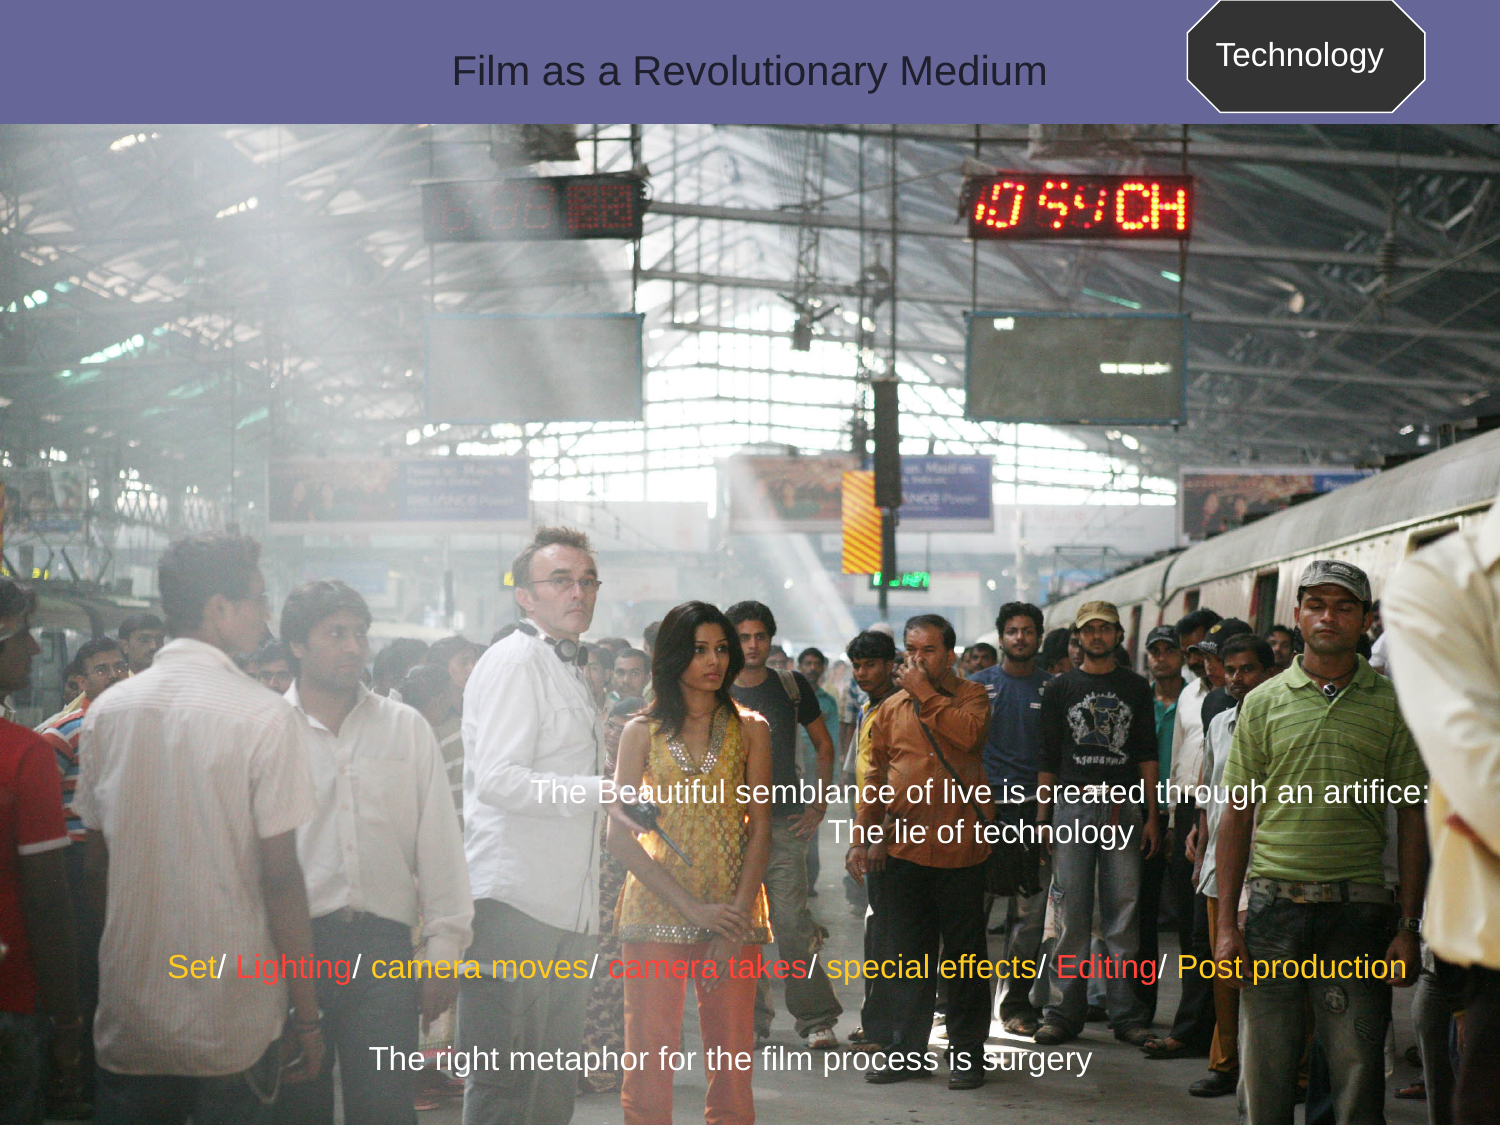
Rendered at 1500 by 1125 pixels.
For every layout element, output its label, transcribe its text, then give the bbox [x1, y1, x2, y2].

text_box [1187, 0, 1425, 113]
picture [0, 124, 1500, 1125]
title Film as a Revolutionary Medium [0, 0, 1500, 124]
text_box Technology [1187, 25, 1413, 80]
